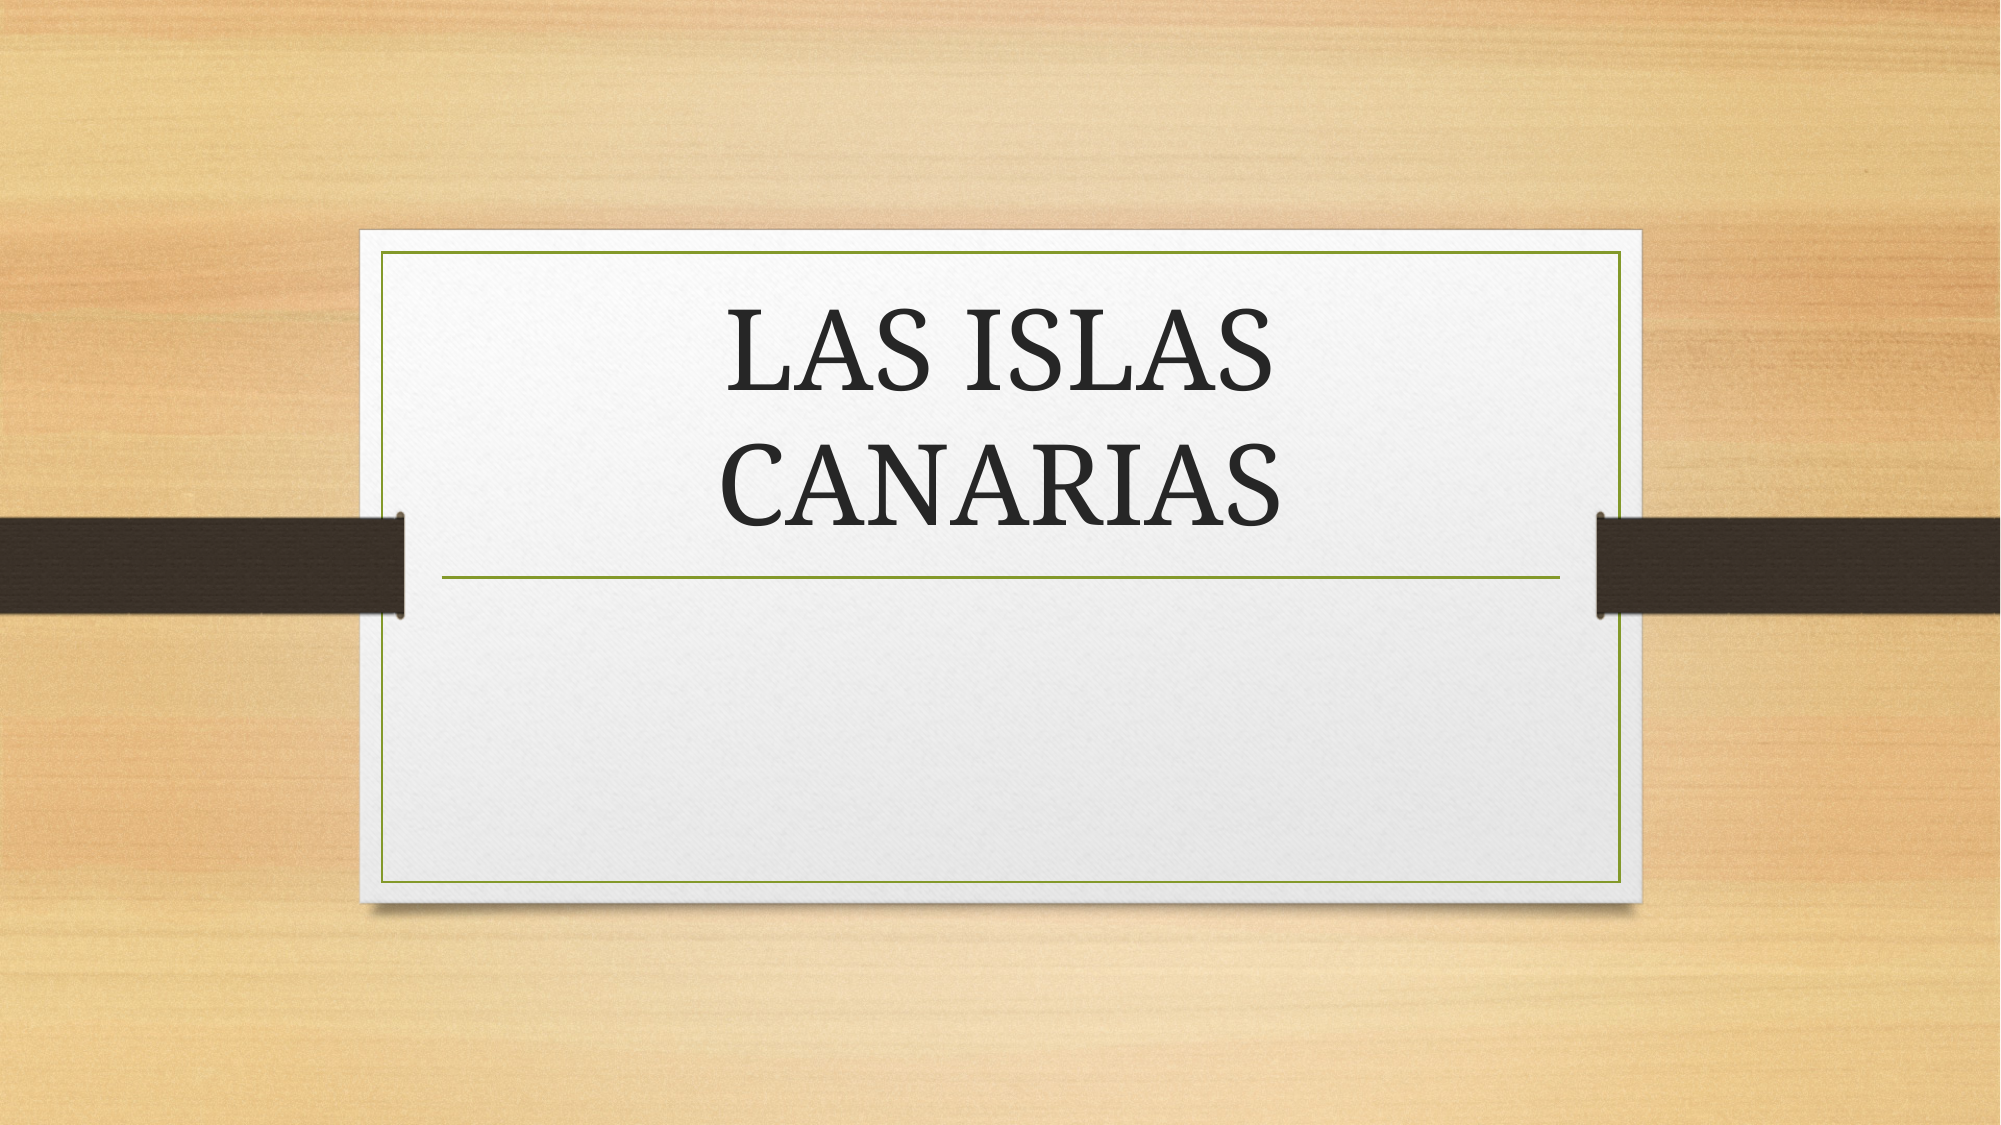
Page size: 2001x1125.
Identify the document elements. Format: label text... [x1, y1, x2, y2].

title LAS ISLAS CANARIAS [441, 306, 1560, 556]
picture [0, 0, 2001, 1125]
